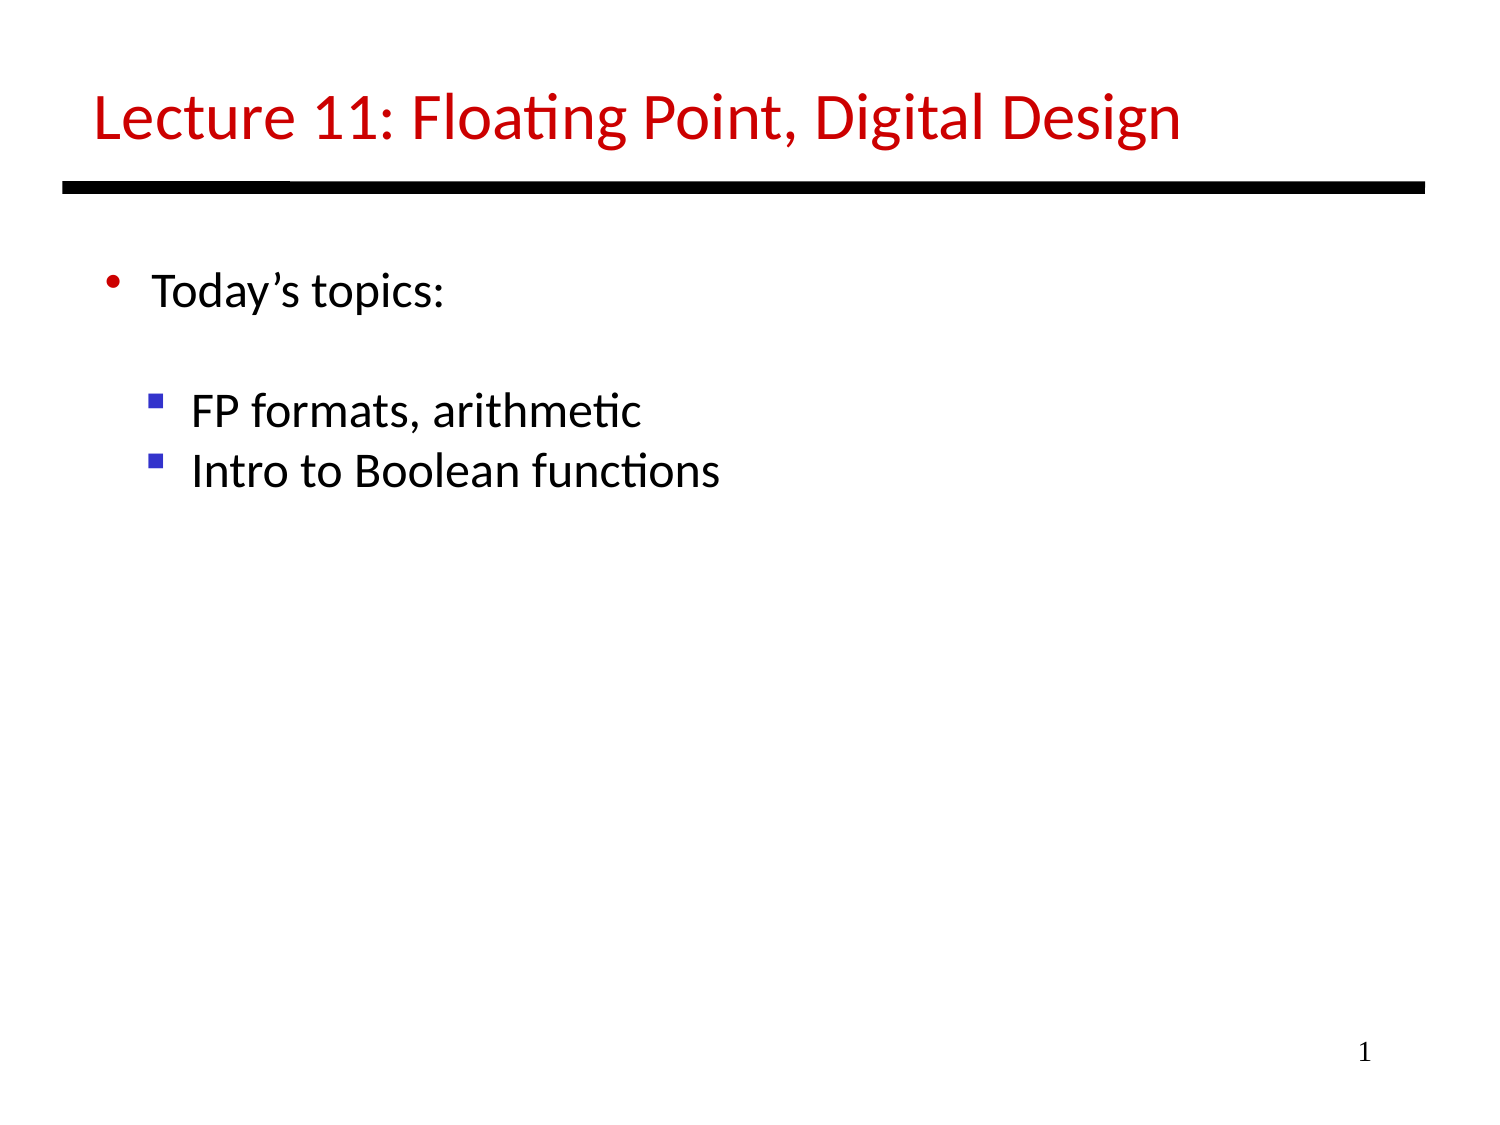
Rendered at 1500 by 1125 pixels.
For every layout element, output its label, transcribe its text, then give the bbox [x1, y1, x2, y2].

text_box Today’s topics: FP formats, arithmetic Intro to Boolean functions [89, 249, 736, 565]
text_box Lecture 11: Floating Point, Digital Design [79, 65, 1199, 160]
slide_number 1 [1074, 1025, 1388, 1100]
